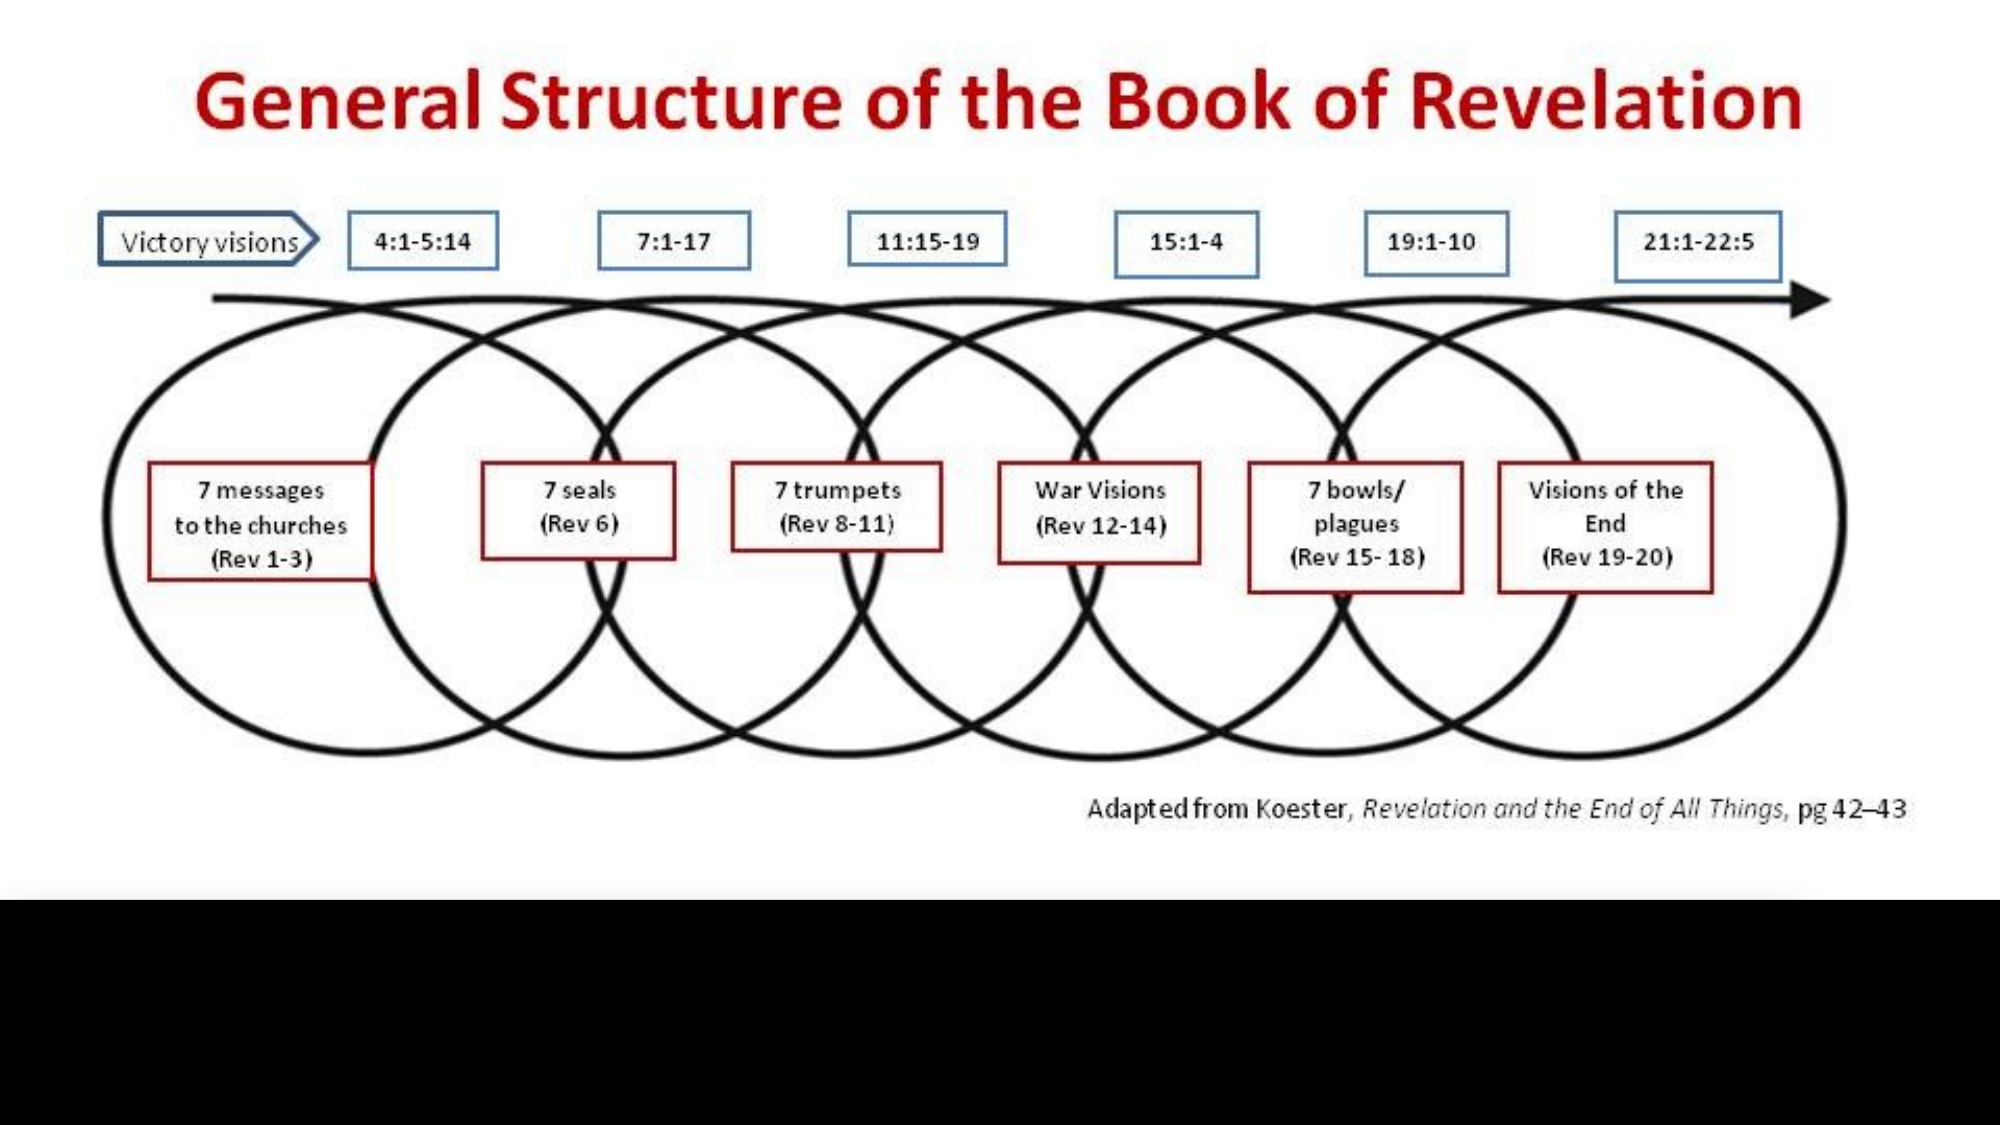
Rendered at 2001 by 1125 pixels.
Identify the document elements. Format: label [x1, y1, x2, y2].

text_box [0, 901, 2000, 1125]
picture [0, 0, 2000, 901]
